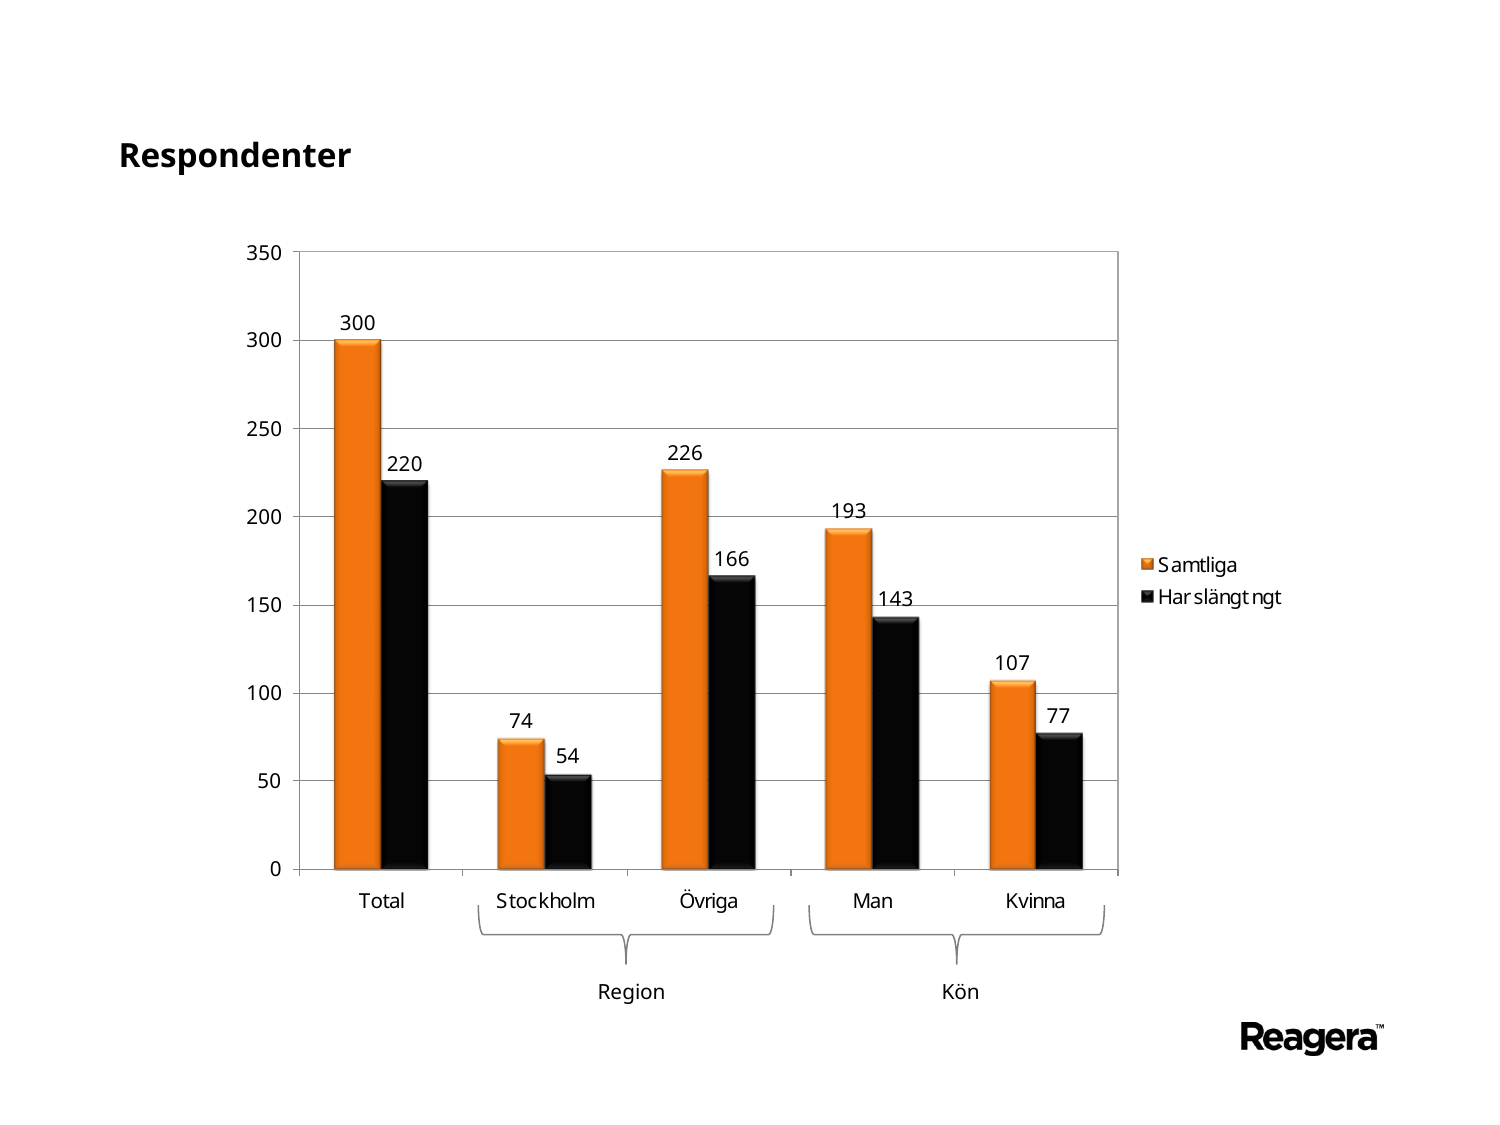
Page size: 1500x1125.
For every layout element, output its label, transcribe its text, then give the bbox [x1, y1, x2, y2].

picture [1241, 1022, 1384, 1056]
text_box [622, 937, 630, 965]
picture [229, 231, 1297, 929]
title Respondenter [118, 46, 1090, 175]
text_box Kön [926, 970, 995, 1011]
text_box [952, 937, 961, 965]
text_box Region [582, 970, 681, 1011]
